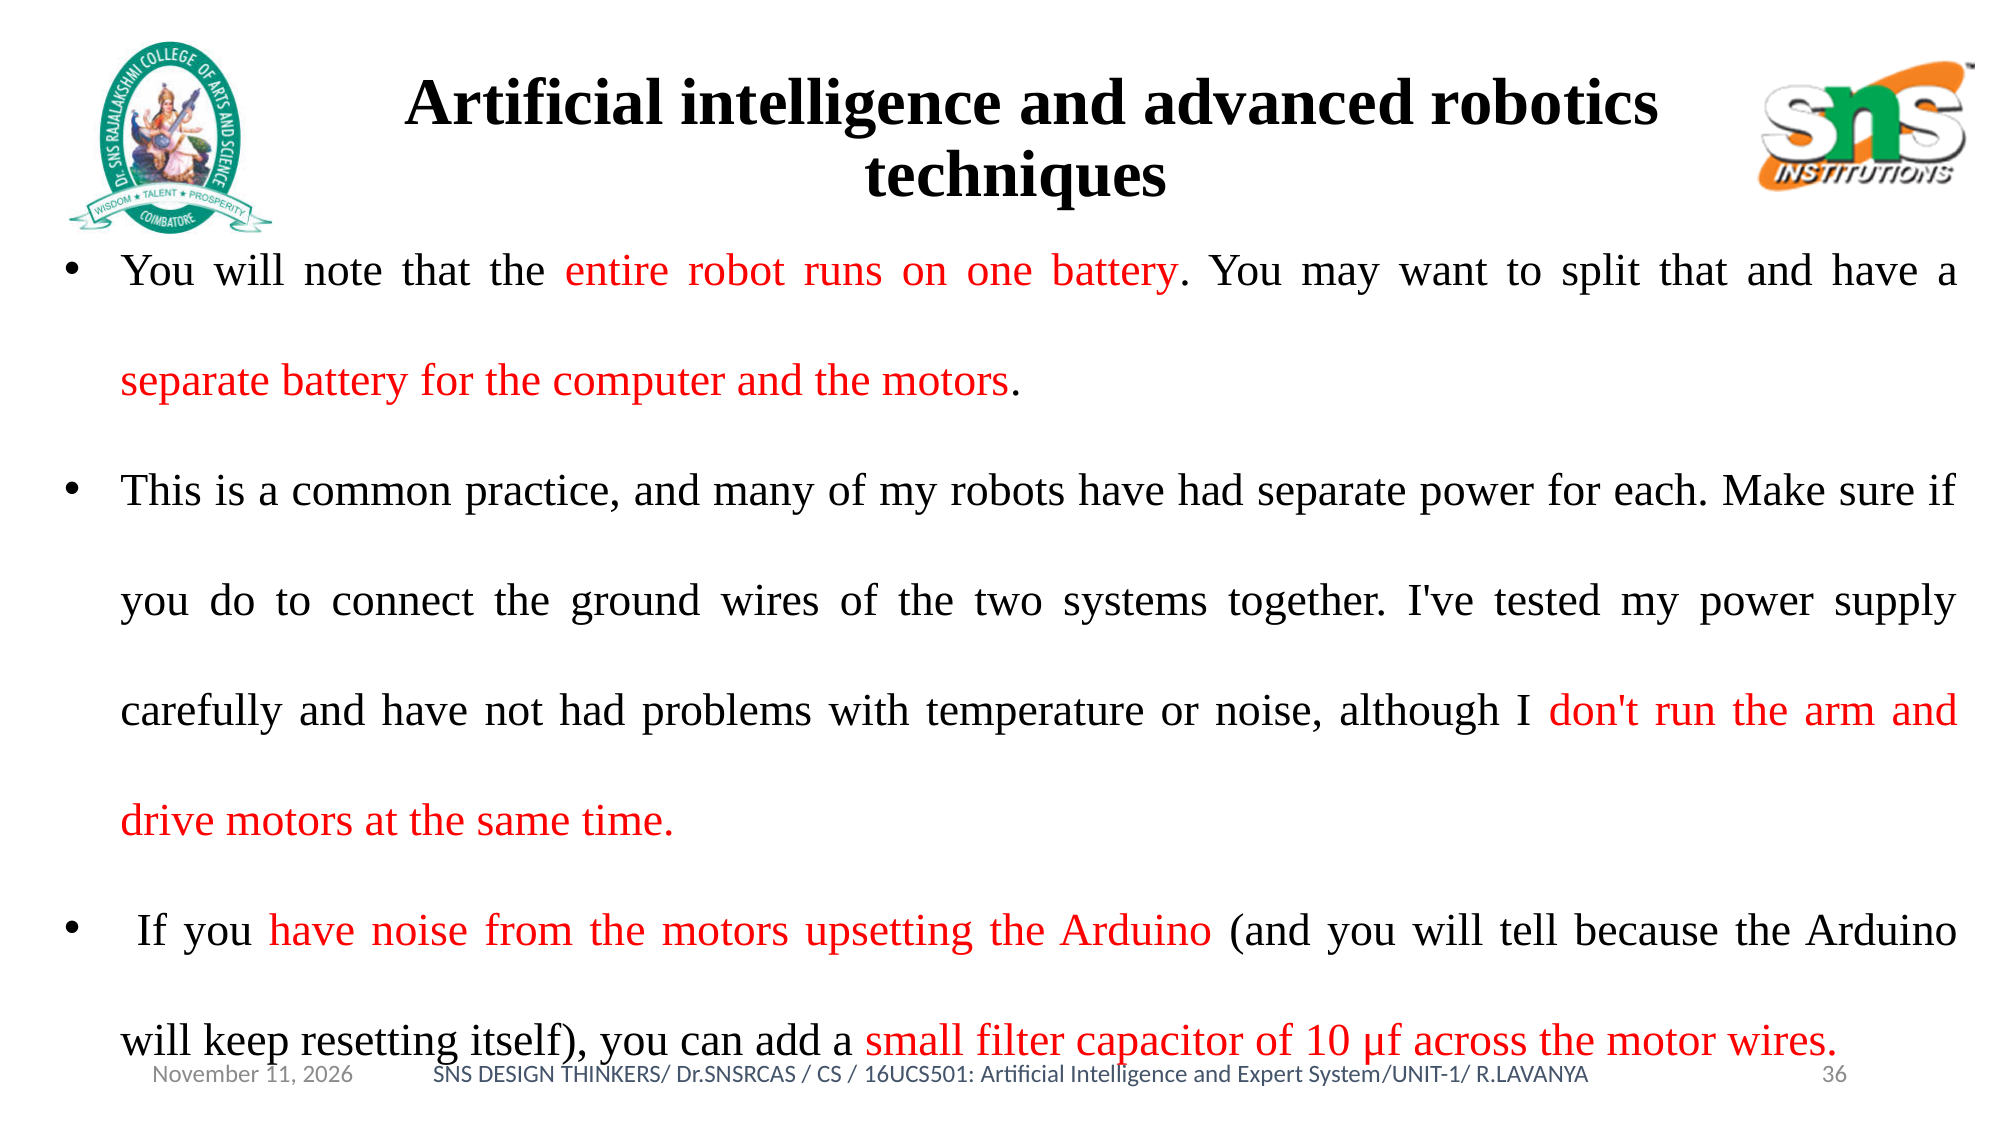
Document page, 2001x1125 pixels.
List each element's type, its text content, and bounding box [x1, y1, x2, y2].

slide_number 36 [1665, 1072, 1863, 1103]
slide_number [137, 1072, 357, 1103]
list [1757, 59, 1975, 192]
text_box You will note that the entire robot runs on one battery. You may want to split that and have a separate battery for the computer and the motors. This is a common practice, and many of my robots have had separate power for each. Make sure if you do to connect the ground wires of the two systems together. I've tested my power supply carefully and have not had problems with temperature or noise, although I don't run the arm and drive motors at the same time. If you have noise from the motors upsetting the Arduino (and you will tell because the Arduino will keep resetting itself), you can add a small filter capacitor of 10 μf across the motor wires. [49, 177, 1974, 1072]
picture [69, 41, 273, 234]
footer SNS DESIGN THINKERS/ Dr.SNSRCAS / CS / 16UCS501: Artificial Intelligence and Expert System/UNIT-1/ R.LAVANYA [357, 1072, 1665, 1103]
title Artificial intelligence and advanced robotics techniques [273, 59, 1757, 177]
